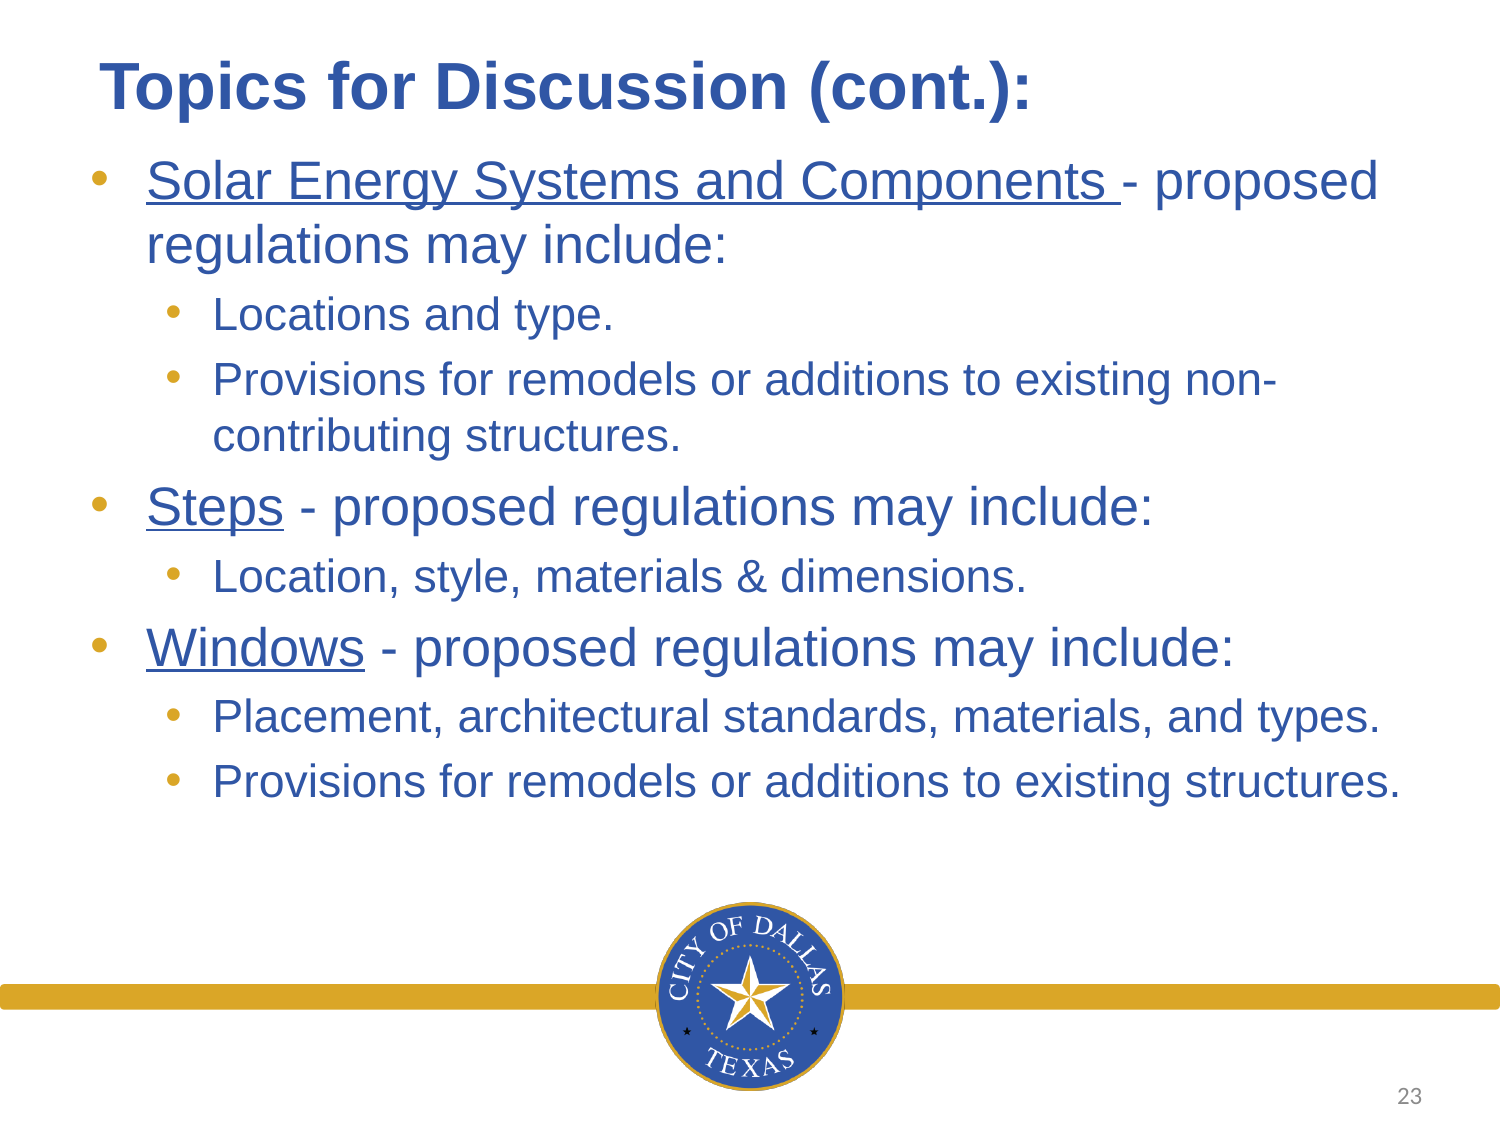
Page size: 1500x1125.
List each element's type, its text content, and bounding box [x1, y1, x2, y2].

list Solar Energy Systems and Components - proposed regulations may include: Locations and type. Provisions for remodels or additions to existing non-contributing structures. Steps - proposed regulations may include: Location, style, materials & dimensions. Windows - proposed regulations may include: Placement, architectural standards, materials, and types. Provisions for remodels or additions to existing structures. [75, 137, 1425, 918]
title Topics for Discussion (cont.): [84, 17, 1435, 148]
text_box 23 [1100, 1065, 1438, 1125]
picture [655, 918, 845, 1091]
